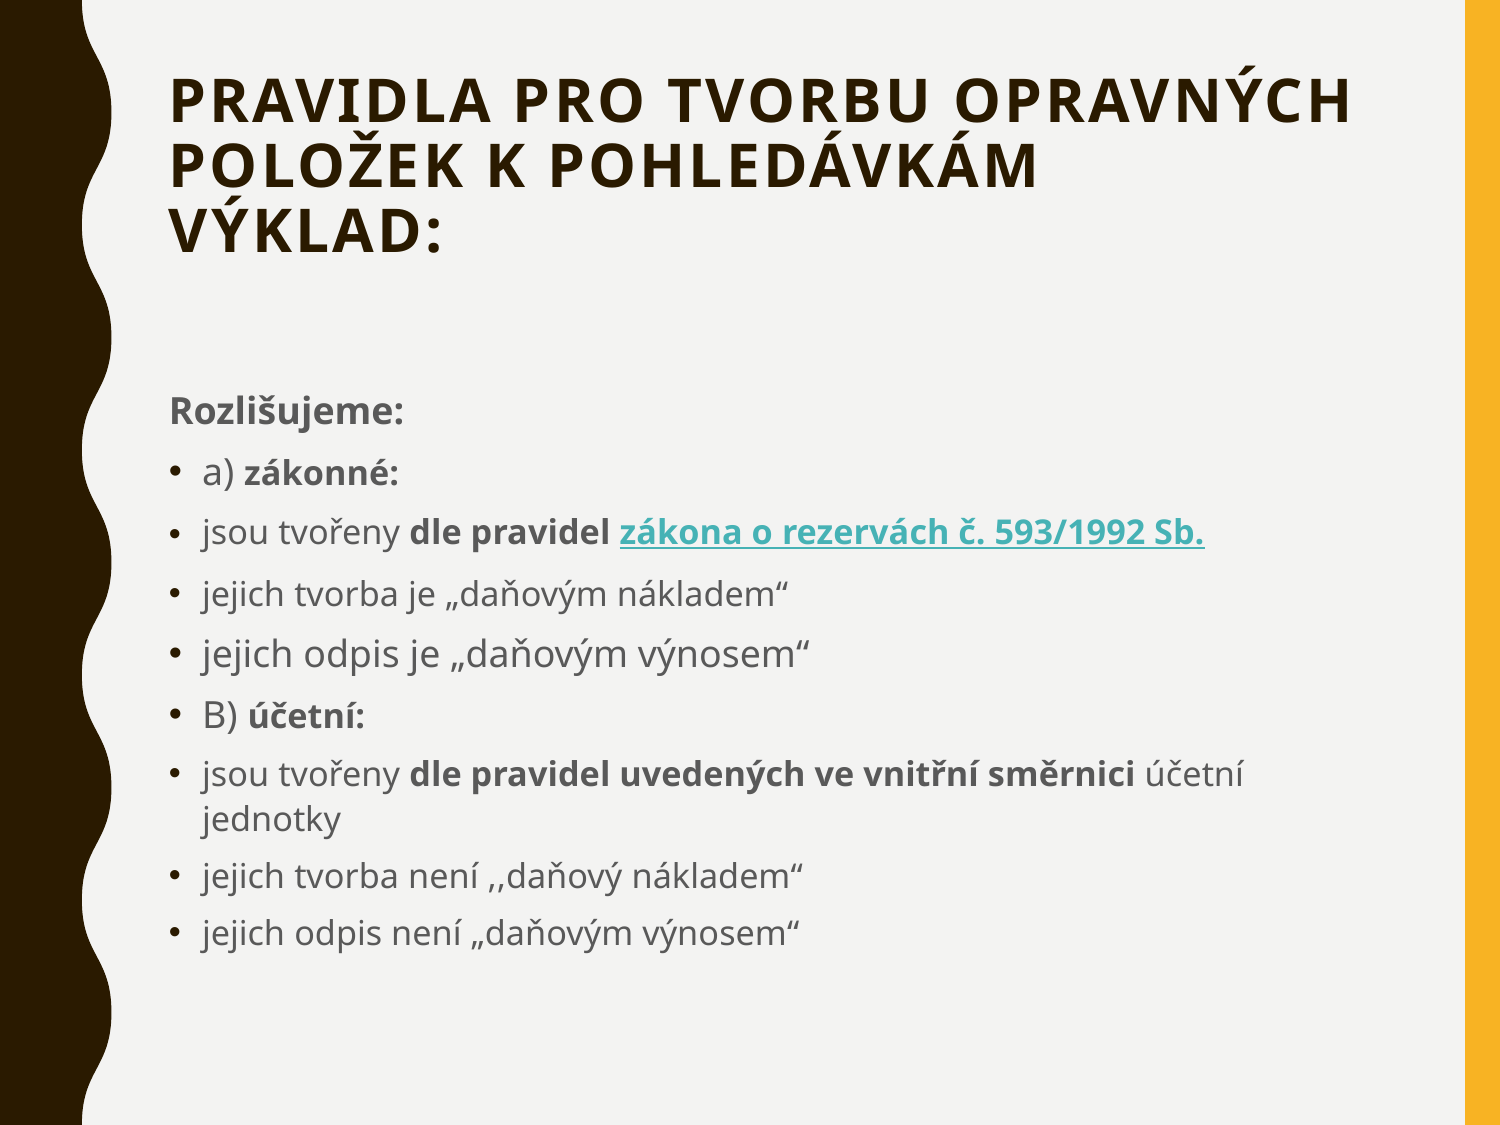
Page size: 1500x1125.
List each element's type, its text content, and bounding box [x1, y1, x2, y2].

list Rozlišujeme: a) zákonné: jsou tvořeny dle pravidel zákona o rezervách č. 593/1992 Sb. jejich tvorba je „daňovým nákladem“ jejich odpis je „daňovým výnosem“ B) účetní: jsou tvořeny dle pravidel uvedených ve vnitřní směrnici účetní jednotky jejich tvorba není ,,daňový nákladem“ jejich odpis není „daňovým výnosem“ [153, 375, 1407, 965]
title Pravidla pro tvorbu opravných položek k pohledávkám Výklad: [153, 62, 1407, 308]
